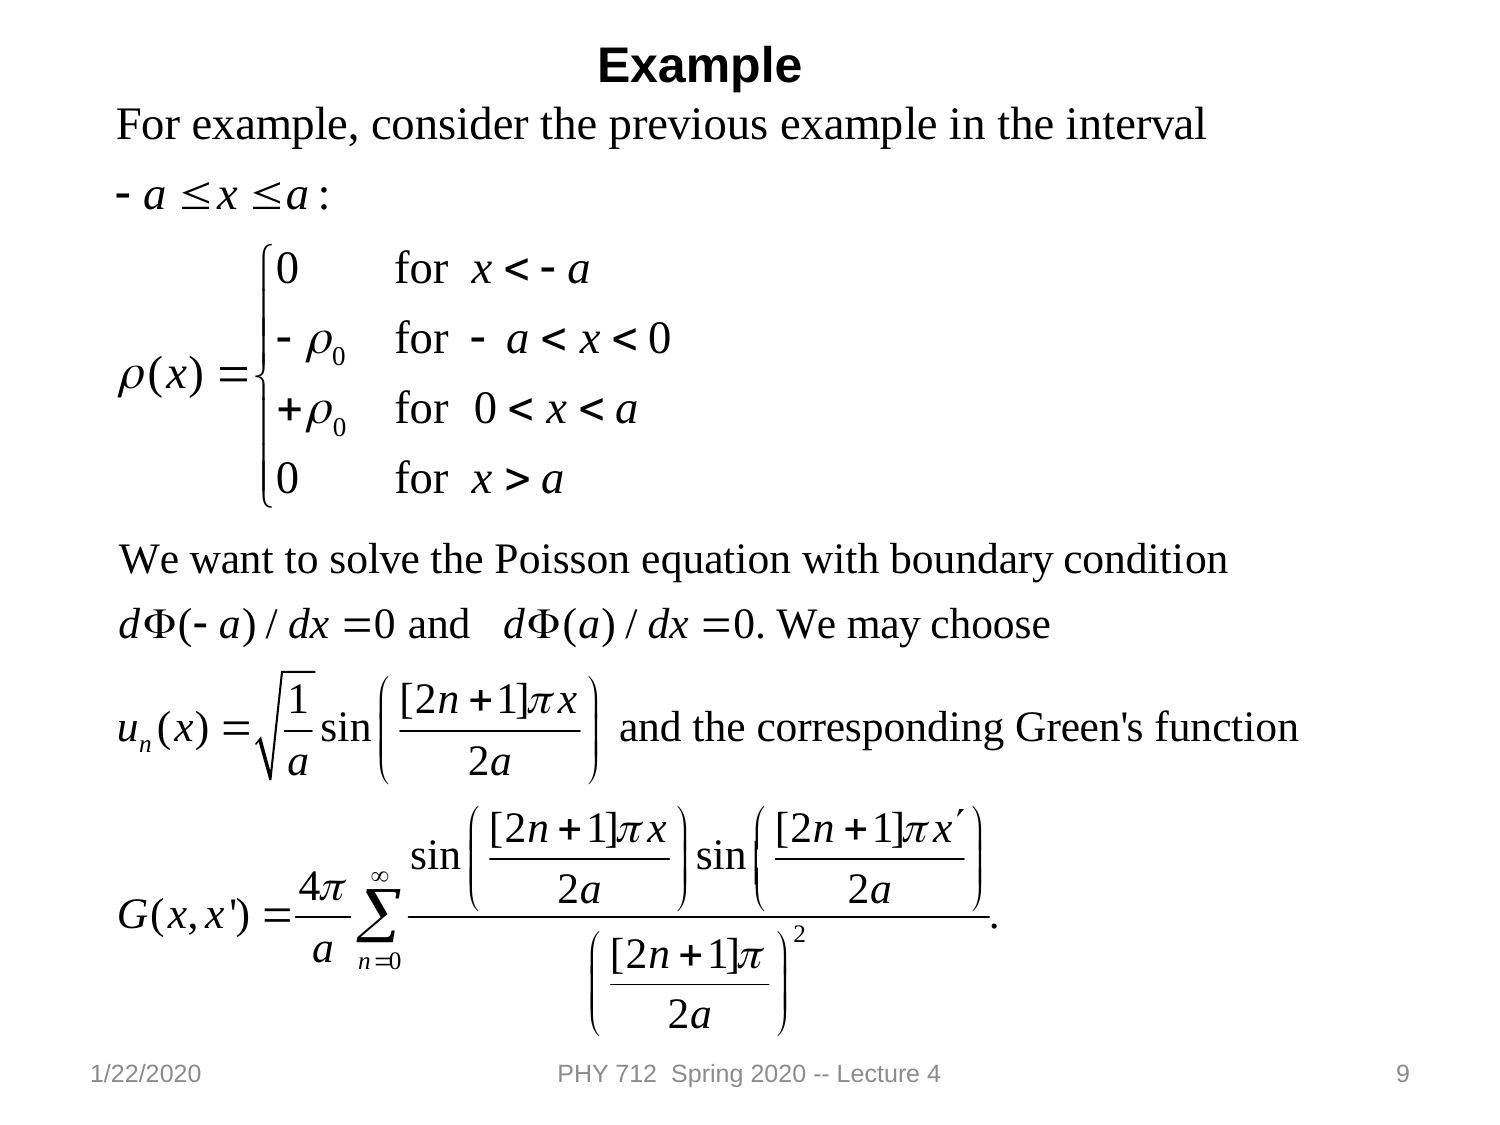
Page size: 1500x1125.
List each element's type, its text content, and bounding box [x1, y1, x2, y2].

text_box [113, 537, 1319, 1043]
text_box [111, 100, 1213, 517]
slide_number 9 [1074, 1042, 1425, 1103]
footer PHY 712 Spring 2020 -- Lecture 4 [512, 1052, 988, 1103]
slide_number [75, 1042, 425, 1103]
text_box Example [474, 24, 925, 99]
